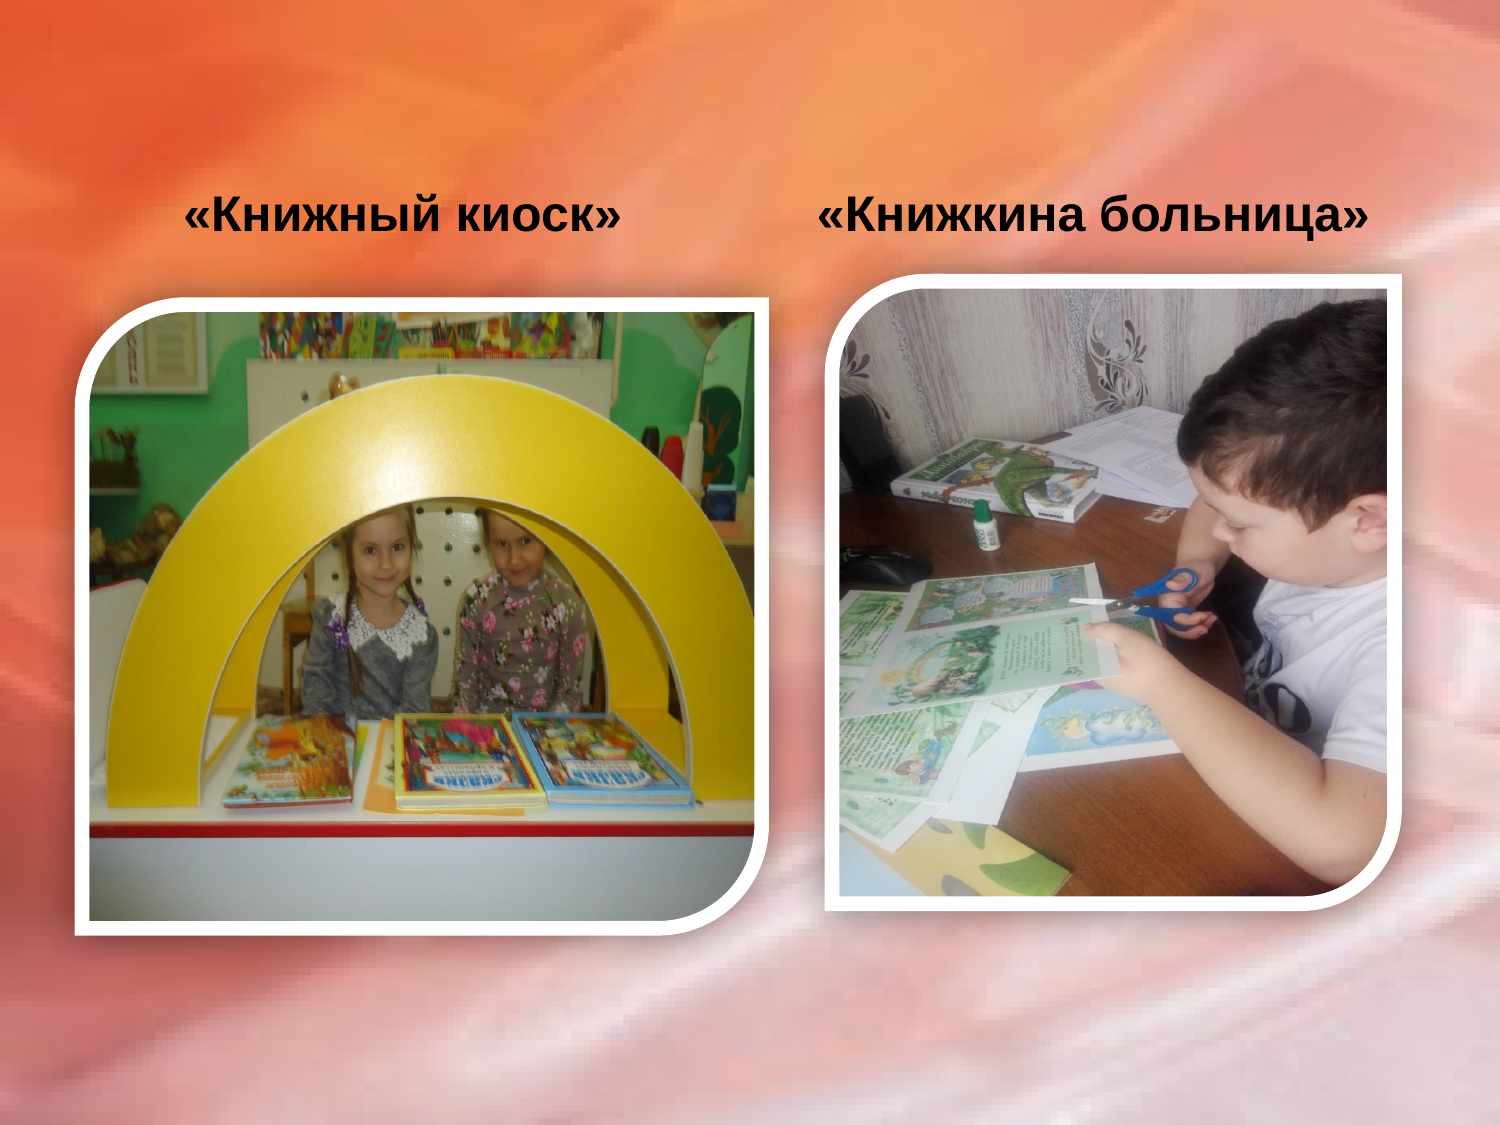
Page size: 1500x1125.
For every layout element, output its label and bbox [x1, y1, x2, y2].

list [831, 280, 1395, 904]
list [81, 304, 762, 929]
picture [0, 0, 1500, 1125]
